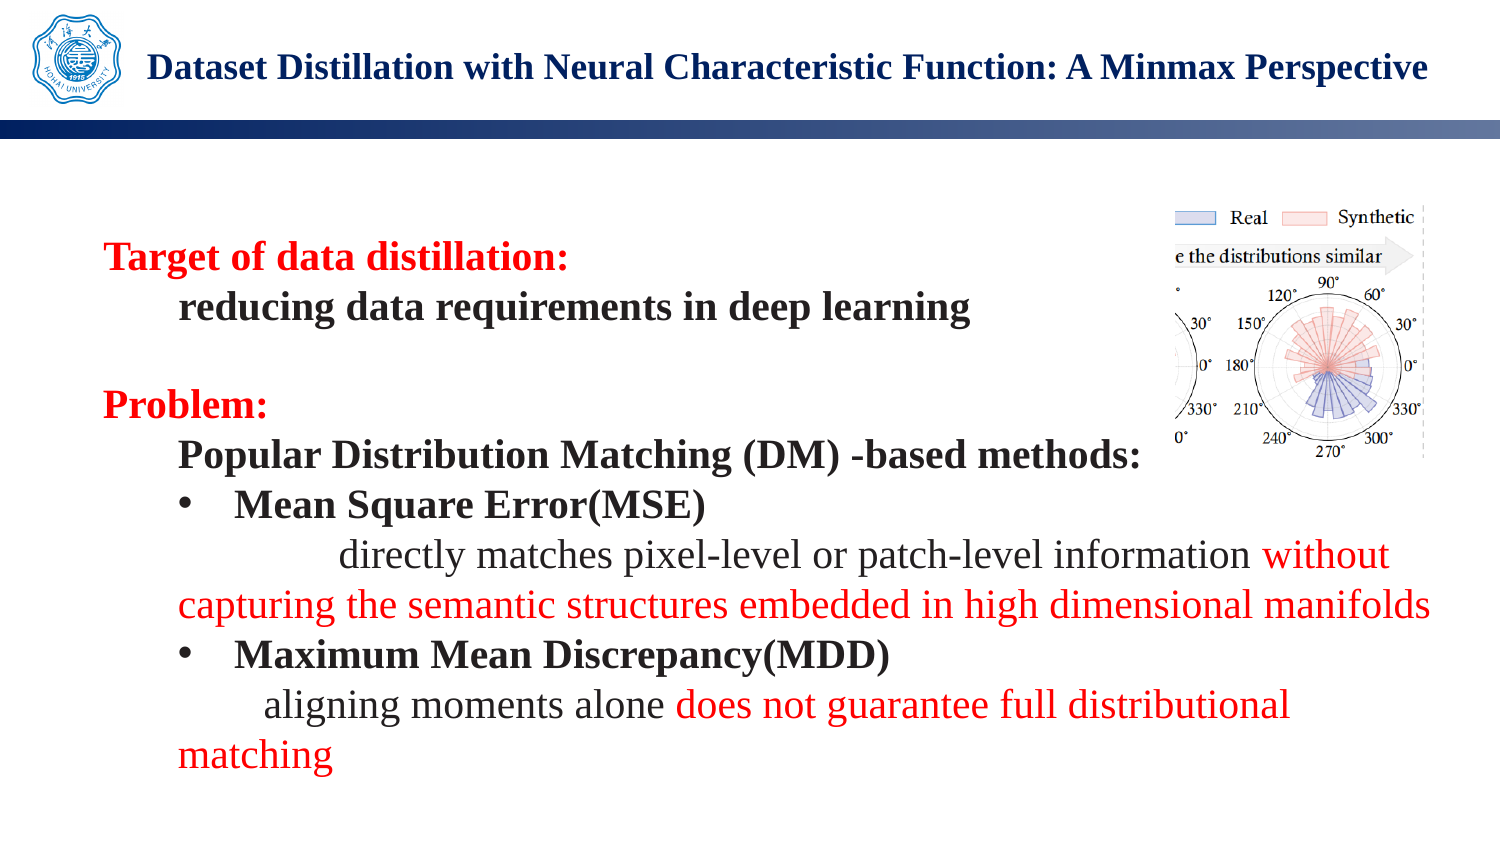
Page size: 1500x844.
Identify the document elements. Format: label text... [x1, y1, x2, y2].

text_box Problem: Popular Distribution Matching (DM) -based methods: Mean Square Error(MSE) directly matches pixel-level or patch-level information without capturing the semantic structures embedded in high dimensional manifolds Maximum Mean Discrepancy(MDD) aligning moments alone does not guarantee full distributional matching [88, 369, 1462, 785]
picture [1174, 197, 1428, 458]
text_box Target of data distillation: reducing data requirements in deep learning [88, 221, 1001, 326]
title Dataset Distillation with Neural Characteristic Function: A Minmax Perspective [53, 0, 1500, 95]
picture [29, 11, 124, 107]
